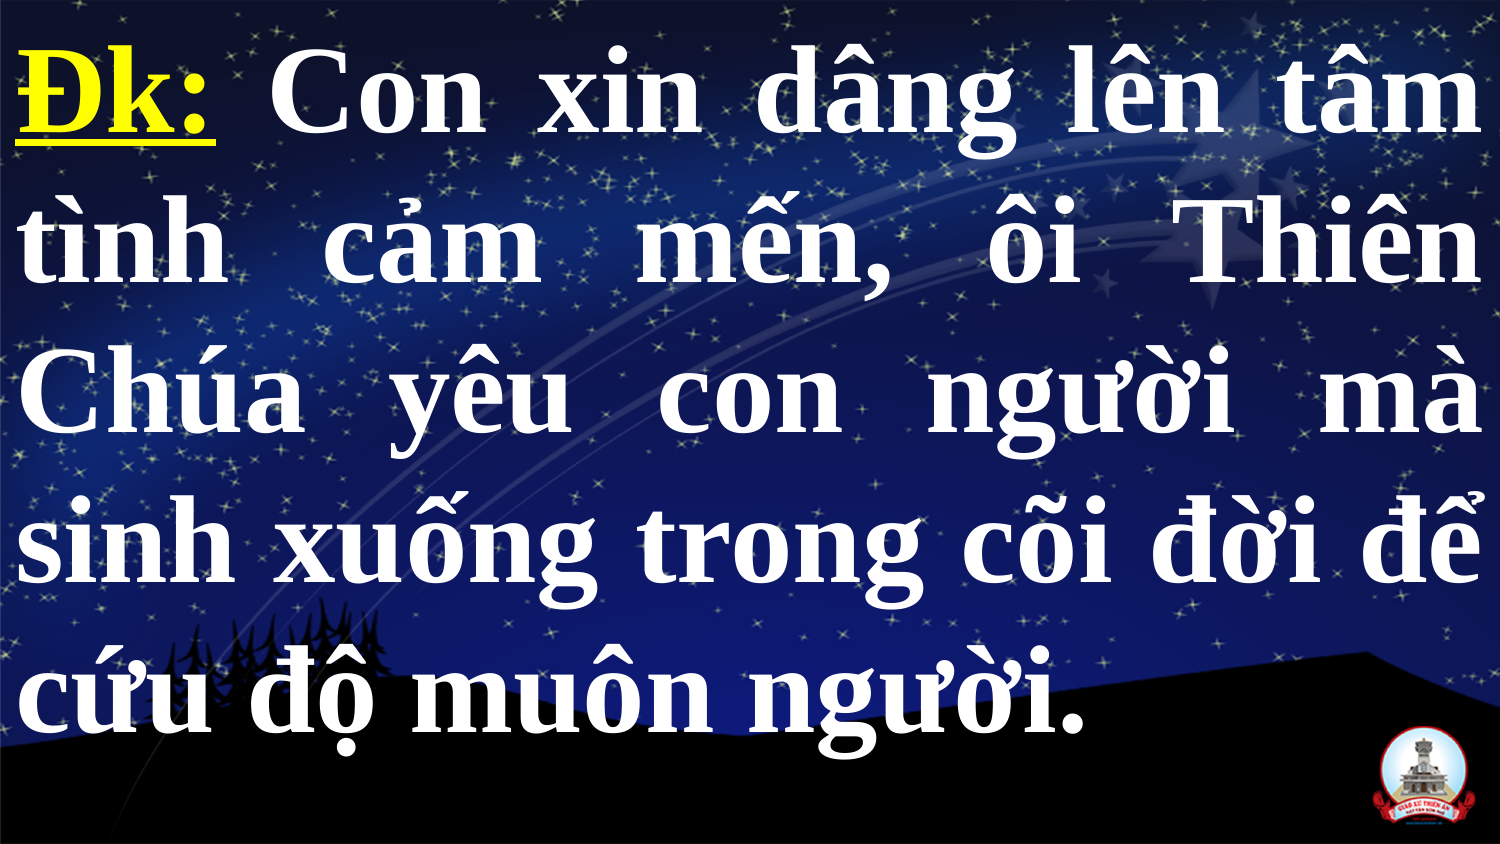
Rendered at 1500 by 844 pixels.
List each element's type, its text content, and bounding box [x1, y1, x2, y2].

subtitle Đk: Con xin dâng lên tâm tình cảm mến, ôi Thiên Chúa yêu con người mà sinh xuống trong cõi đời để cứu độ muôn người. [0, 0, 1500, 844]
